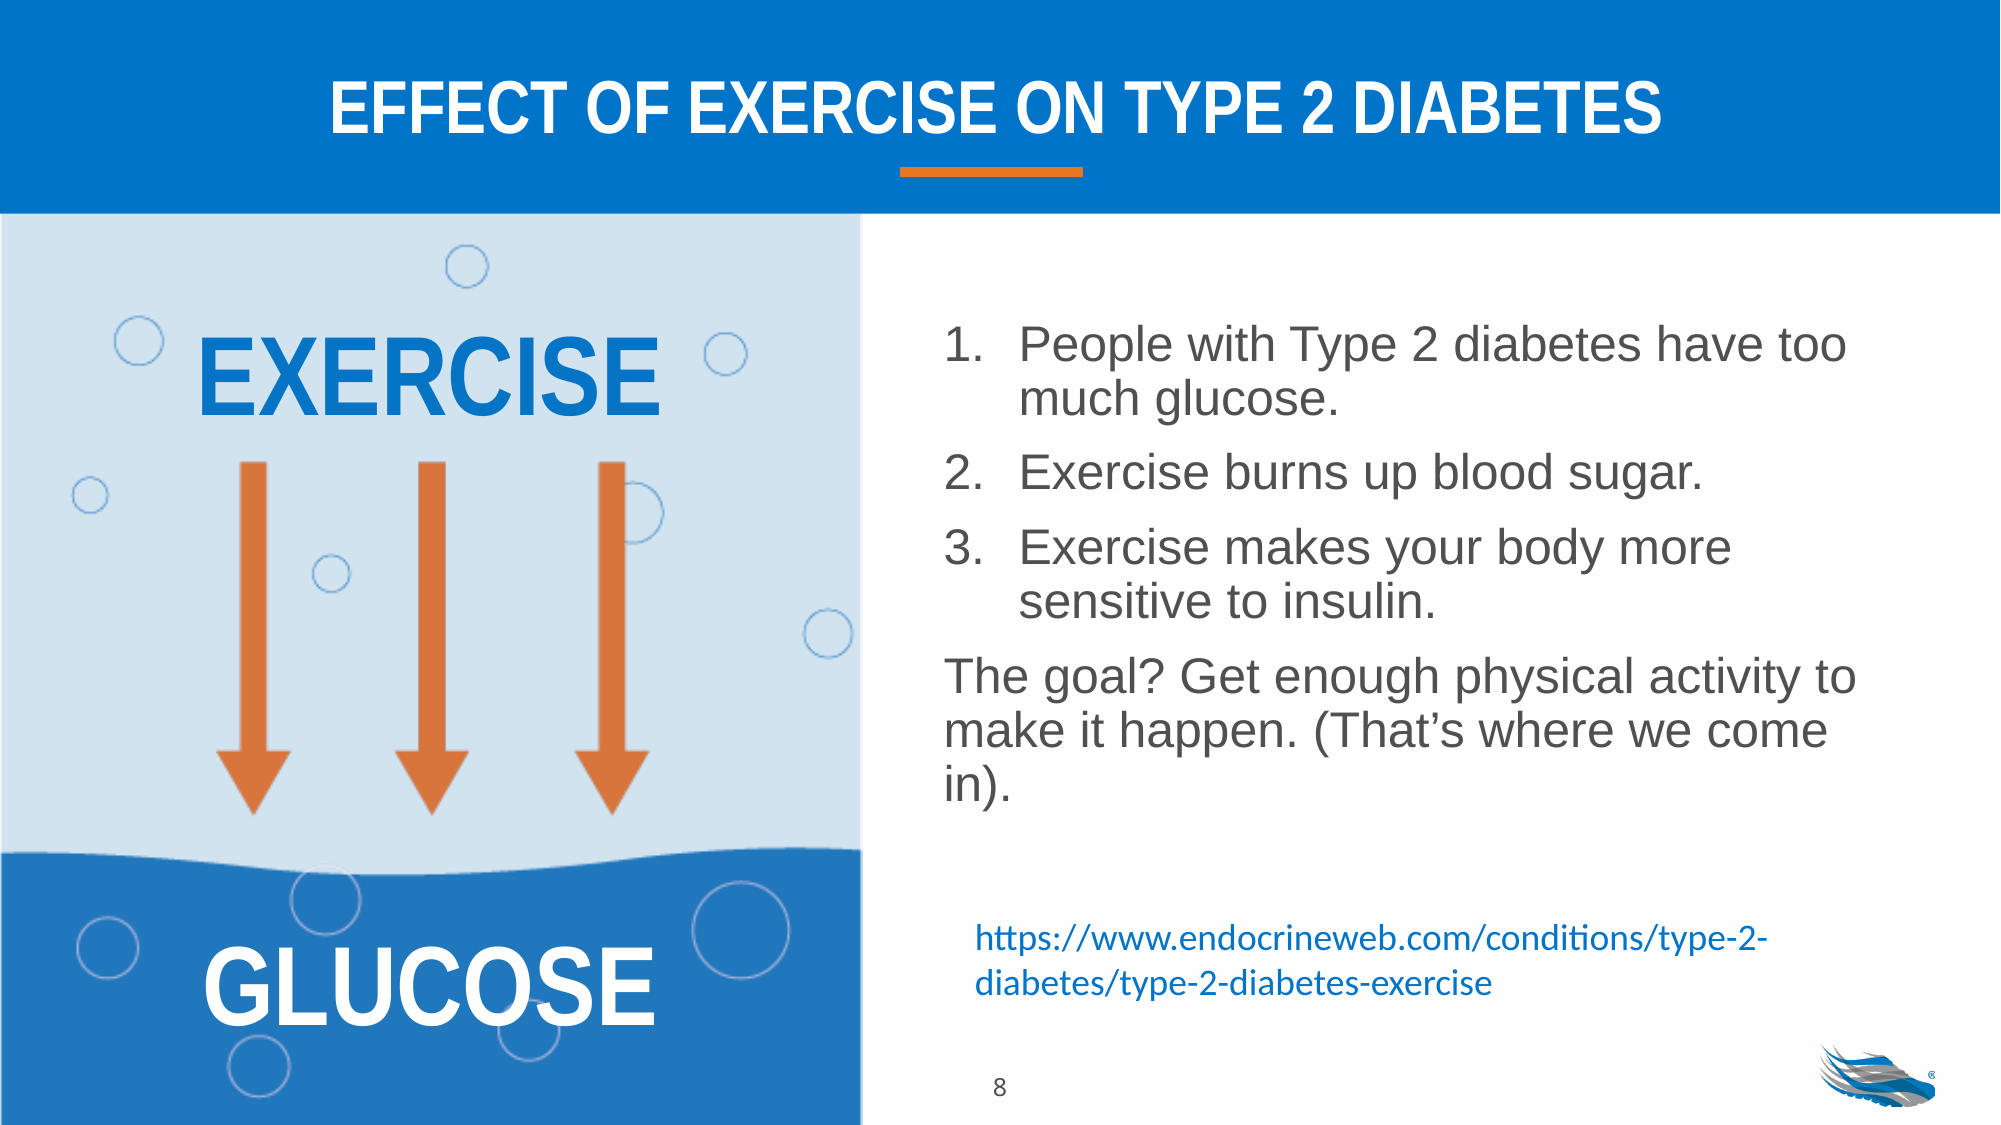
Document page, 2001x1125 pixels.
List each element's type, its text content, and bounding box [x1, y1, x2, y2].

list People with Type 2 diabetes have too much glucose. Exercise burns up blood sugar. Exercise makes your body more sensitive to insulin. The goal? Get enough physical activity to make it happen. (That’s where we come in). [928, 310, 1927, 906]
picture [0, 212, 863, 1125]
title EFFECT OF EXERCISE ON TYPE 2 DIABETES [60, 33, 1935, 186]
text_box https://www.endocrineweb.com/conditions/type-2-diabetes/type-2-diabetes-exercise [959, 905, 1927, 1011]
